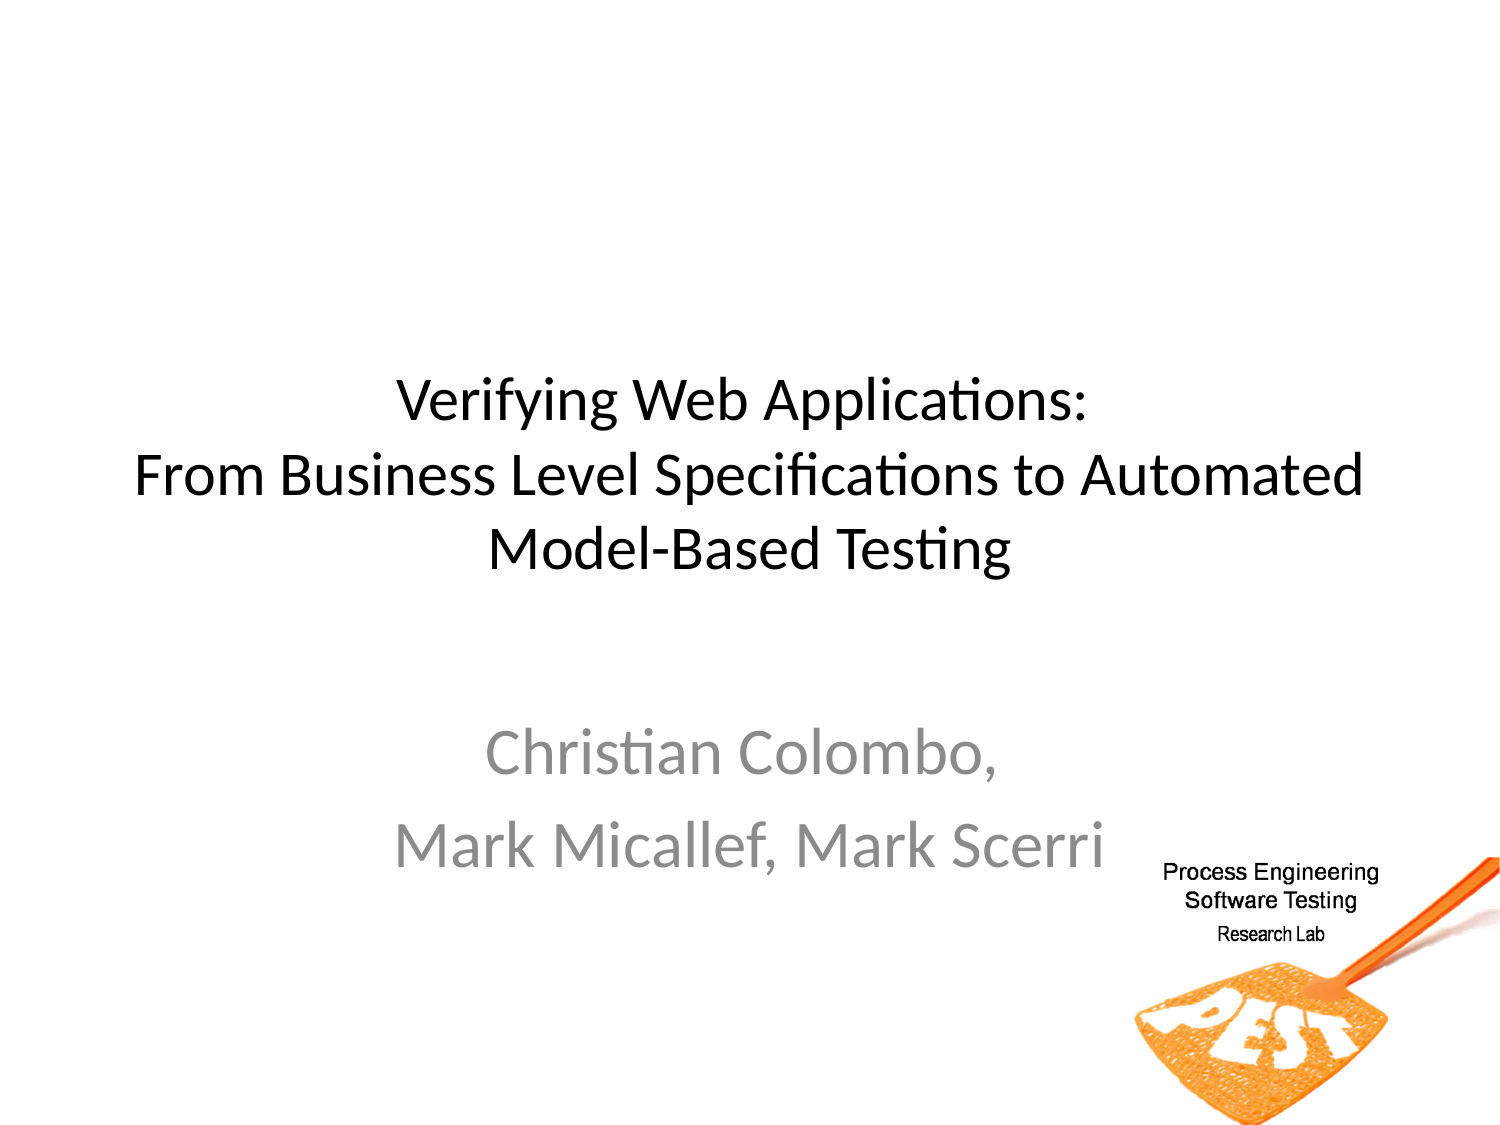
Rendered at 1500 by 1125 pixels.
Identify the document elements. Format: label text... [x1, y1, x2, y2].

subtitle Christian Colombo, Mark Micallef, Mark Scerri [225, 699, 1275, 988]
title Verifying Web Applications: From Business Level Specifications to Automated Model-Based Testing [112, 349, 1388, 591]
picture [1061, 849, 1500, 1125]
